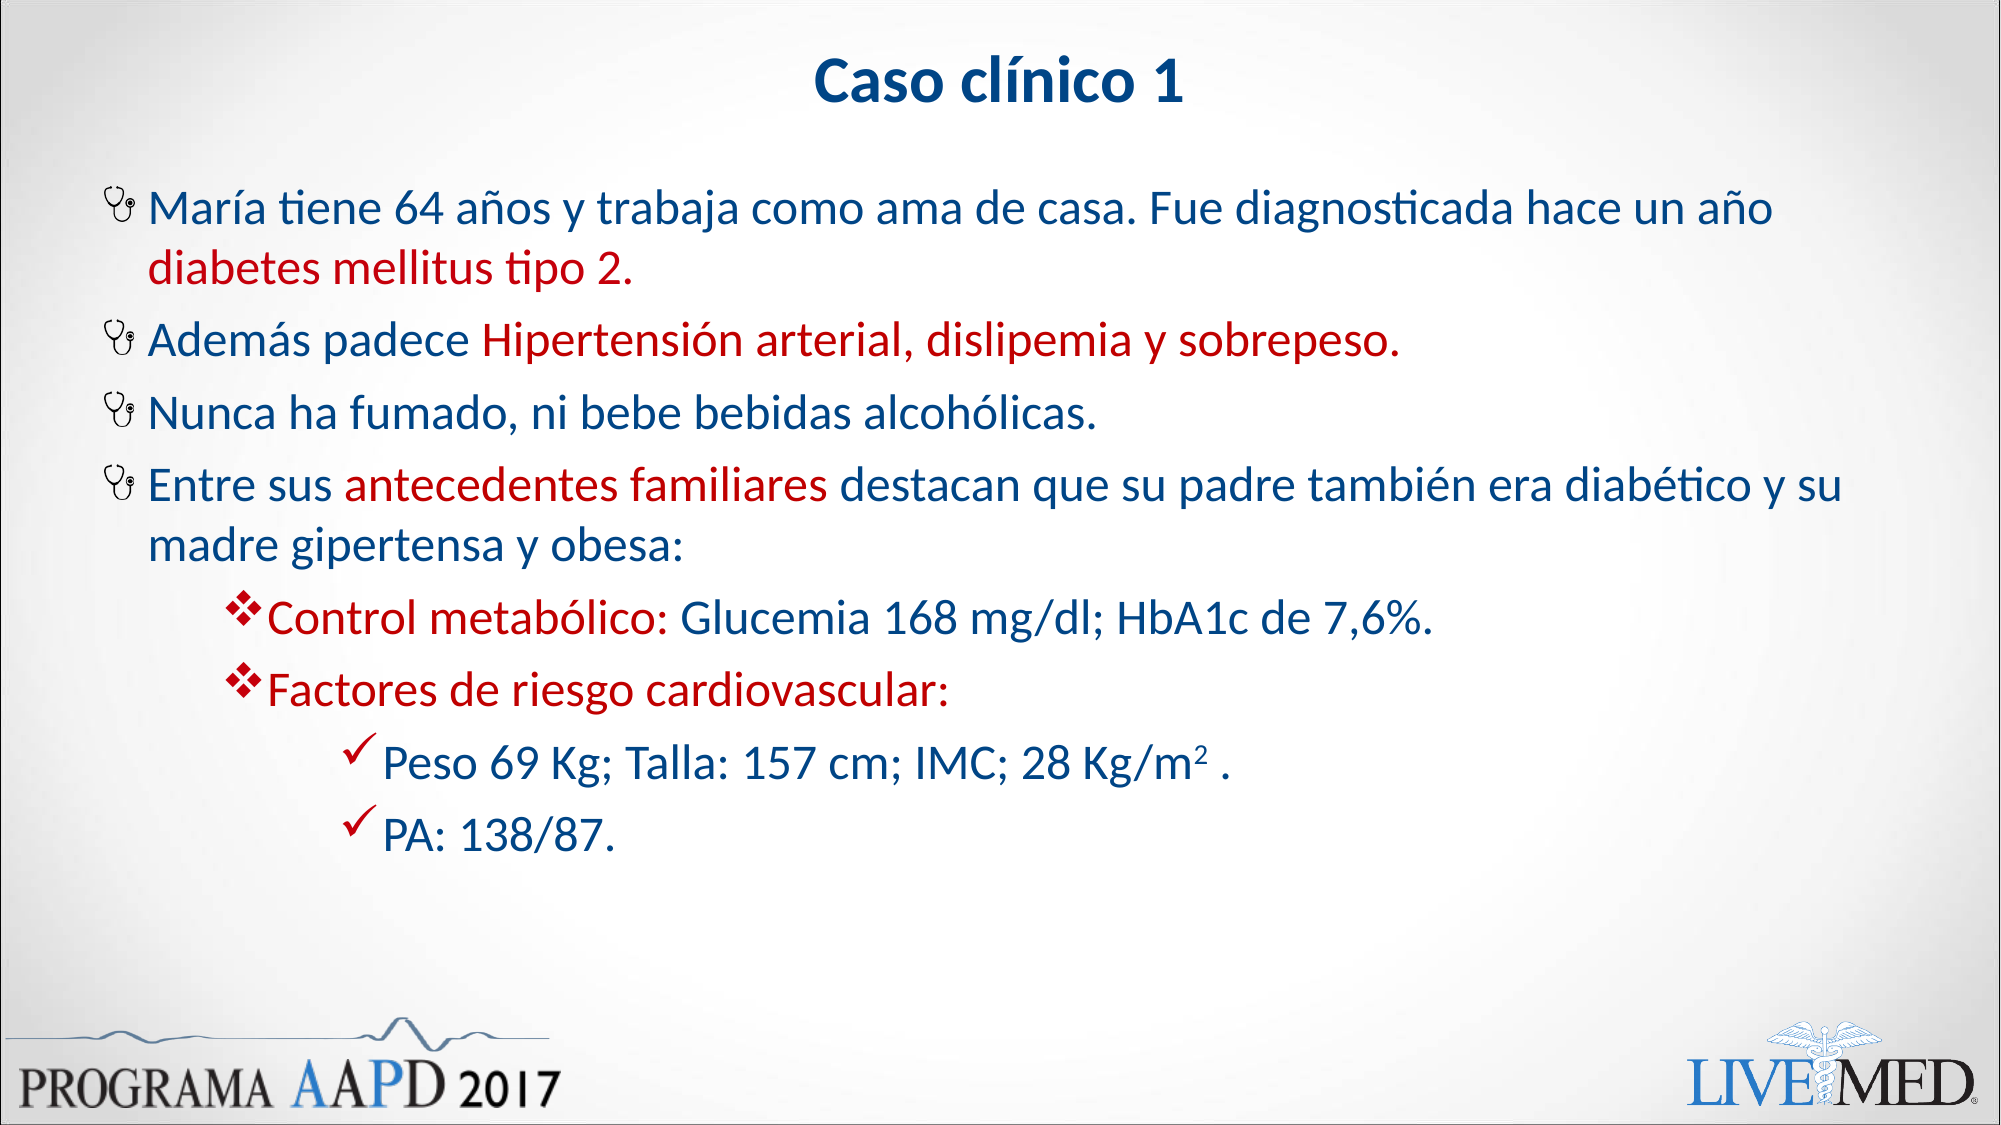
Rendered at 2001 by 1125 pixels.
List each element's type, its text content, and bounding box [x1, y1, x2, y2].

list María tiene 64 años y trabaja como ama de casa. Fue diagnosticada hace un año diabetes mellitus tipo 2. Además padece Hipertensión arterial, dislipemia y sobrepeso. Nunca ha fumado, ni bebe bebidas alcohólicas. Entre sus antecedentes familiares destacan que su padre también era diabético y su madre gipertensa y obesa: Control metabólico: Glucemia 168 mg/dl; HbA1c de 7,6%. Factores de riesgo cardiovascular: Peso 69 Kg; Talla: 157 cm; IMC; 28 Kg/m2 . PA: 138/87. [0, 166, 1900, 920]
picture [104, 319, 134, 355]
picture [104, 391, 134, 427]
title Caso clínico 1 [99, 26, 1900, 126]
picture [104, 186, 135, 222]
picture [104, 464, 134, 500]
picture [0, 0, 2001, 1125]
